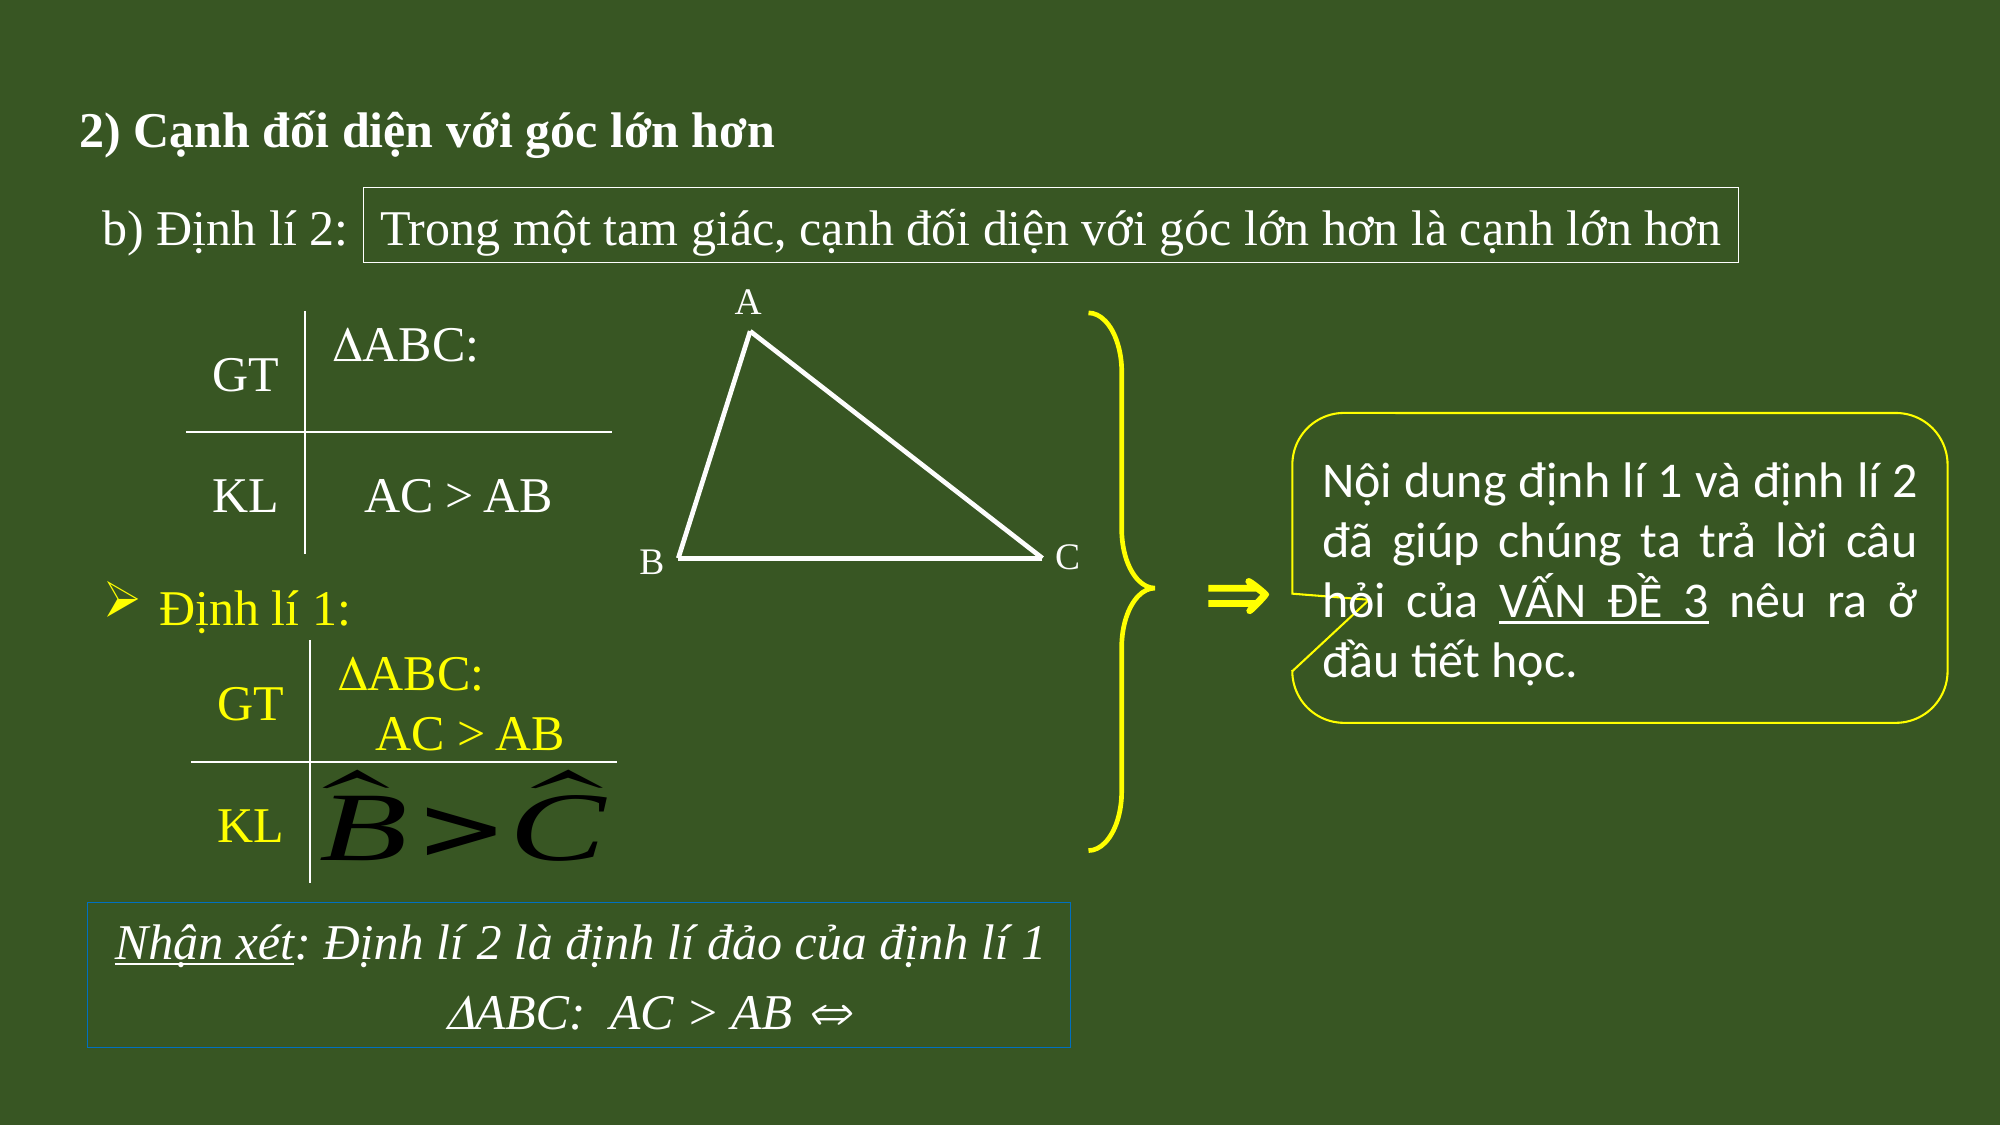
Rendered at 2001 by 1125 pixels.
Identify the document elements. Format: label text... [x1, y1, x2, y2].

text_box [1088, 317, 1156, 852]
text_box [185, 310, 613, 554]
text_box Nội dung định lí 1 và định lí 2 đã giúp chúng ta trả lời câu hỏi của VẤN ĐỀ 3 nêu ra ở đầu tiết học. [1291, 411, 1949, 724]
text_box Trong một tam giác, cạnh đối diện với góc lớn hơn là cạnh lớn hơn [363, 187, 1739, 263]
picture [617, 262, 1102, 603]
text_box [191, 640, 618, 883]
text_box Định lí 1: [88, 567, 390, 643]
text_box  [1183, 509, 1293, 644]
text_box b) Định lí 2: [87, 187, 363, 263]
text_box 2) Cạnh đối diện với góc lớn hơn [64, 77, 1016, 165]
